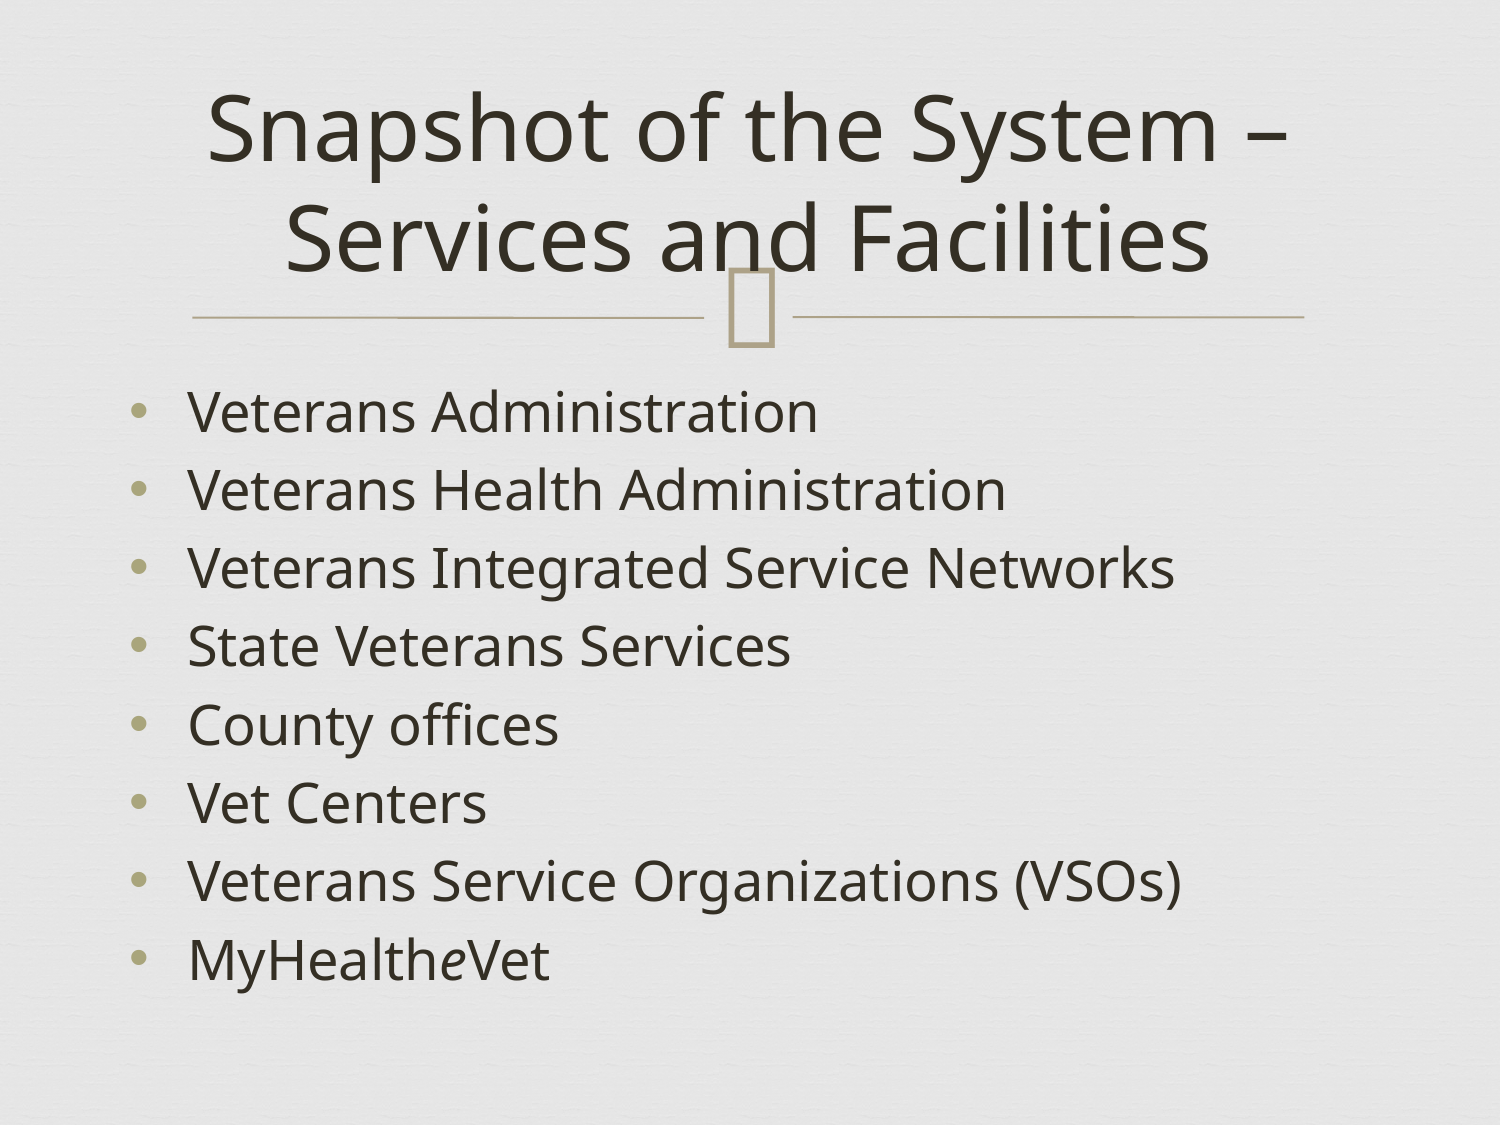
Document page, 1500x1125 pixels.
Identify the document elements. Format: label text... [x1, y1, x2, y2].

list Veterans Administration Veterans Health Administration Veterans Integrated Service Networks State Veterans Services County offices Vet Centers Veterans Service Organizations (VSOs) MyHealtheVet [114, 368, 1386, 1005]
title Snapshot of the System – Services and Facilities [112, 93, 1386, 267]
